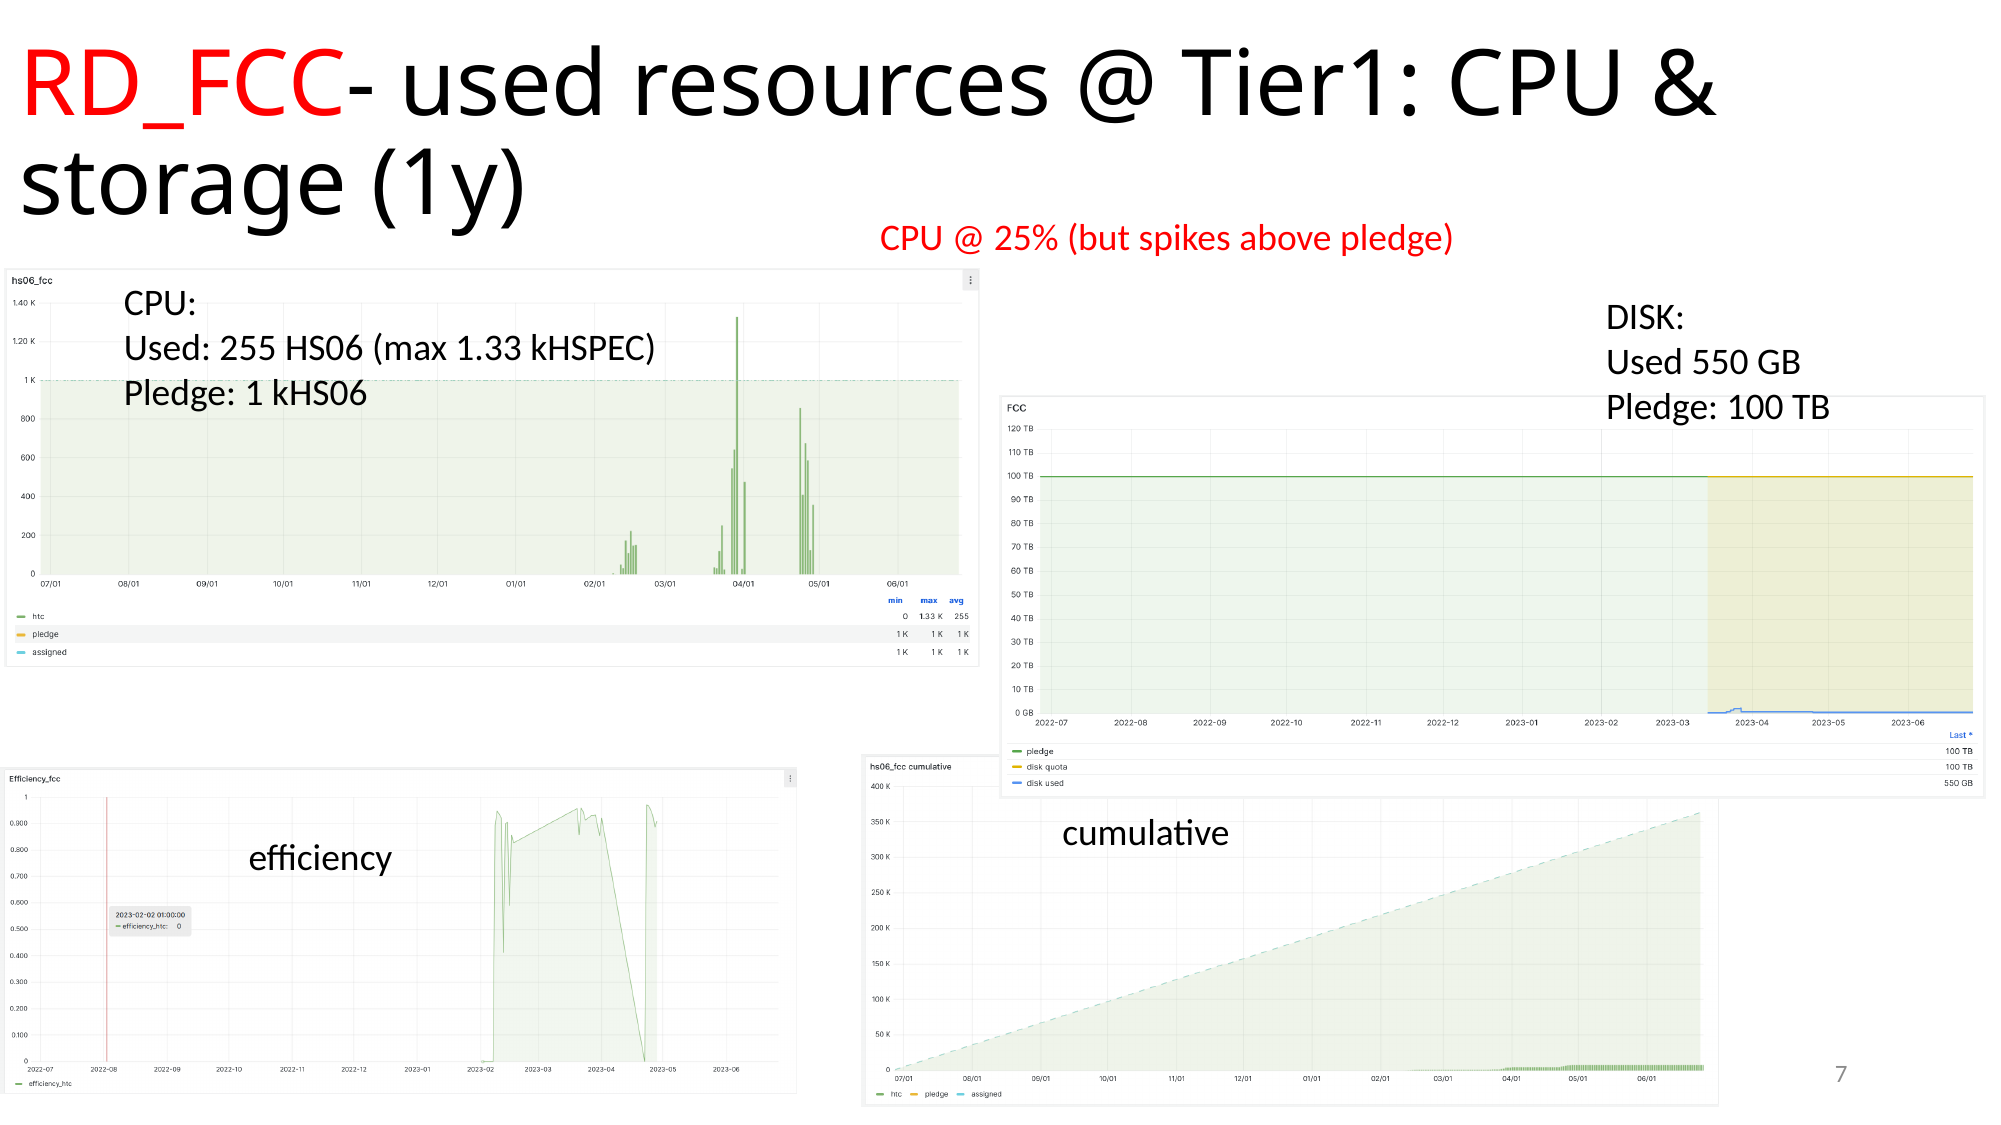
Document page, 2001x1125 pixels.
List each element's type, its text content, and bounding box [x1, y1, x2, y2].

picture [861, 395, 1986, 1107]
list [4, 268, 980, 667]
slide_number 7 [1719, 1042, 1863, 1103]
picture [0, 767, 797, 1094]
title RD_FCC- used resources @ Tier1: CPU & storage (1y) [4, 59, 1996, 212]
text_box CPU @ 25% (but spikes above pledge) [865, 205, 1470, 266]
text_box DISK: Used 550 GB Pledge: 100 TB [1591, 284, 1846, 395]
